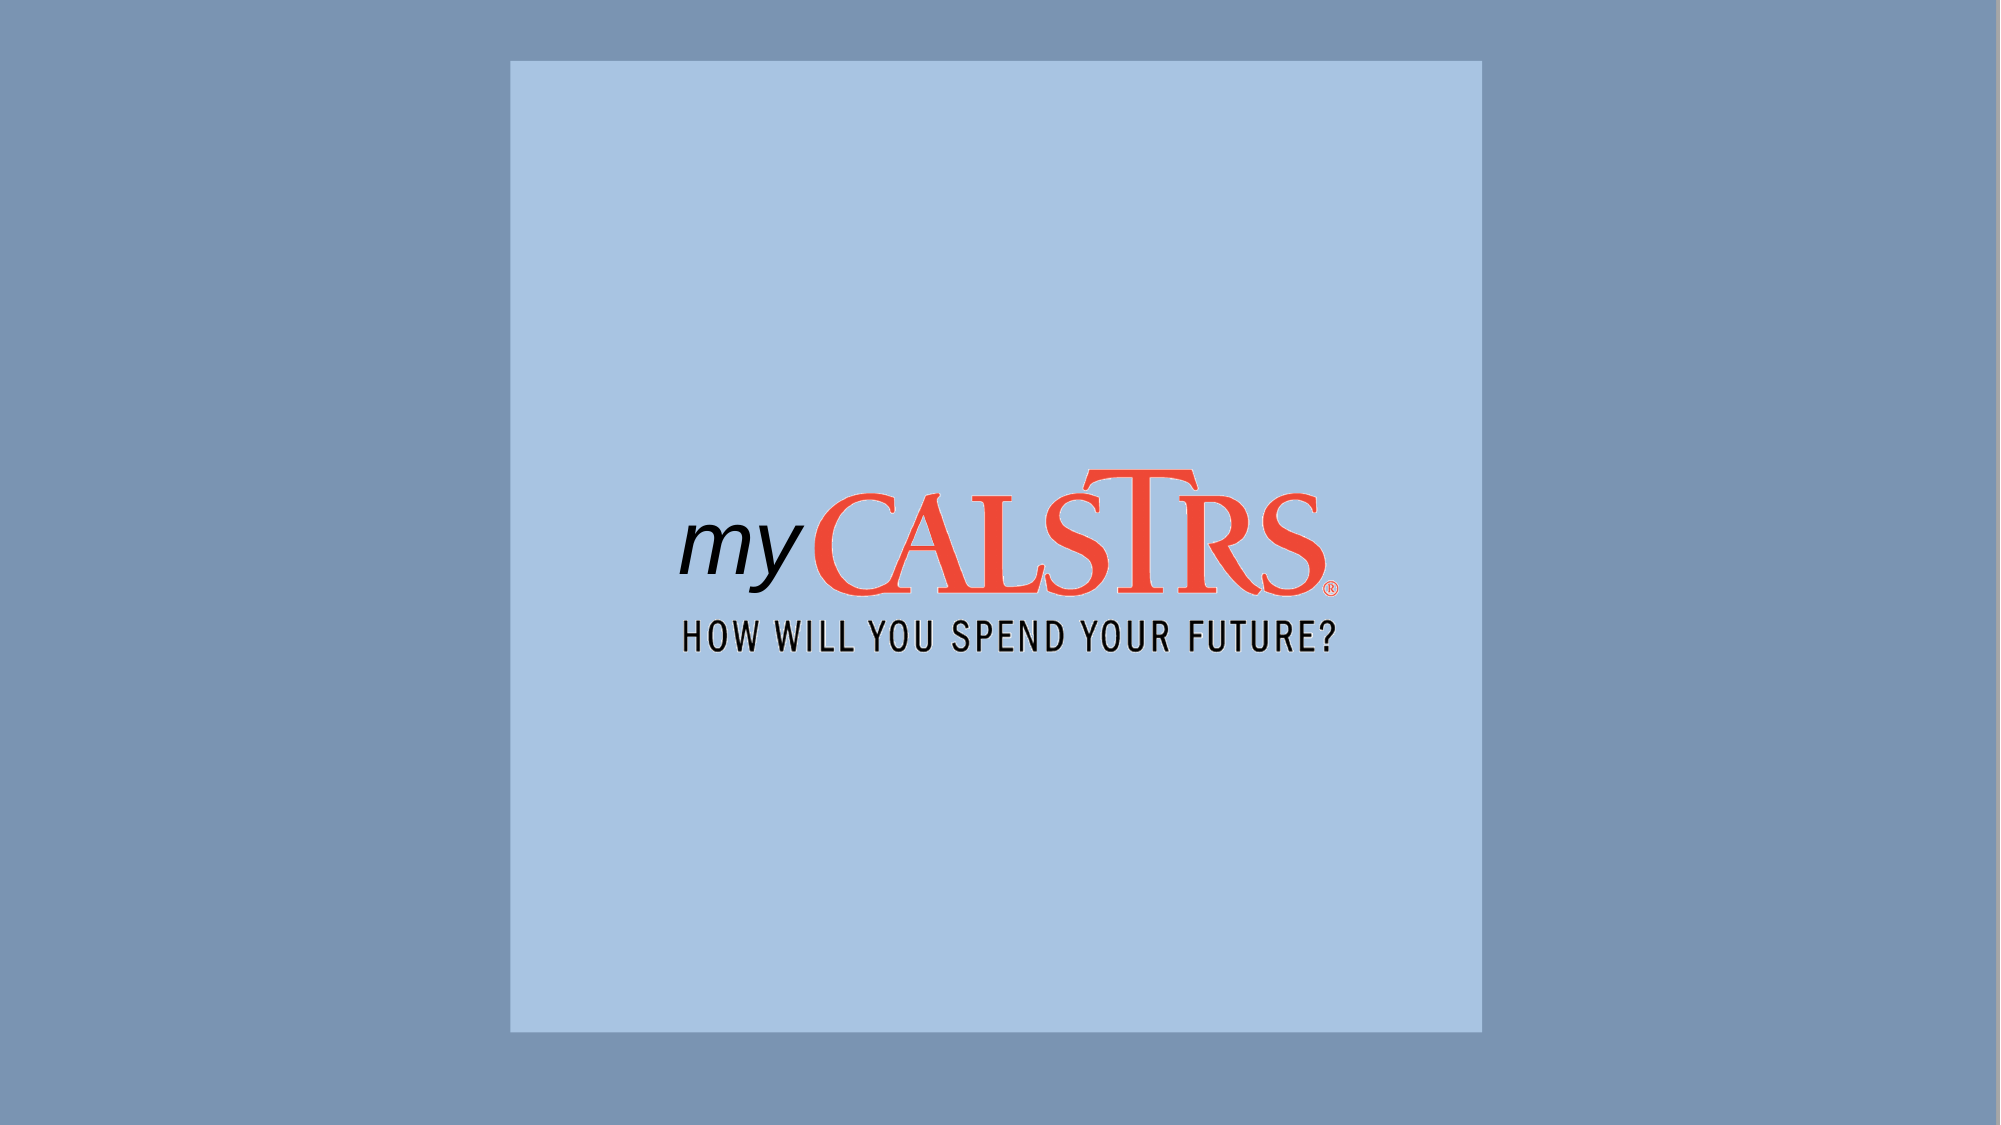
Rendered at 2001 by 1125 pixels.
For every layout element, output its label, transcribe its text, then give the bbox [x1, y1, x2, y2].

picture [666, 447, 1365, 681]
title [510, 60, 1483, 1033]
list my [601, 488, 814, 606]
